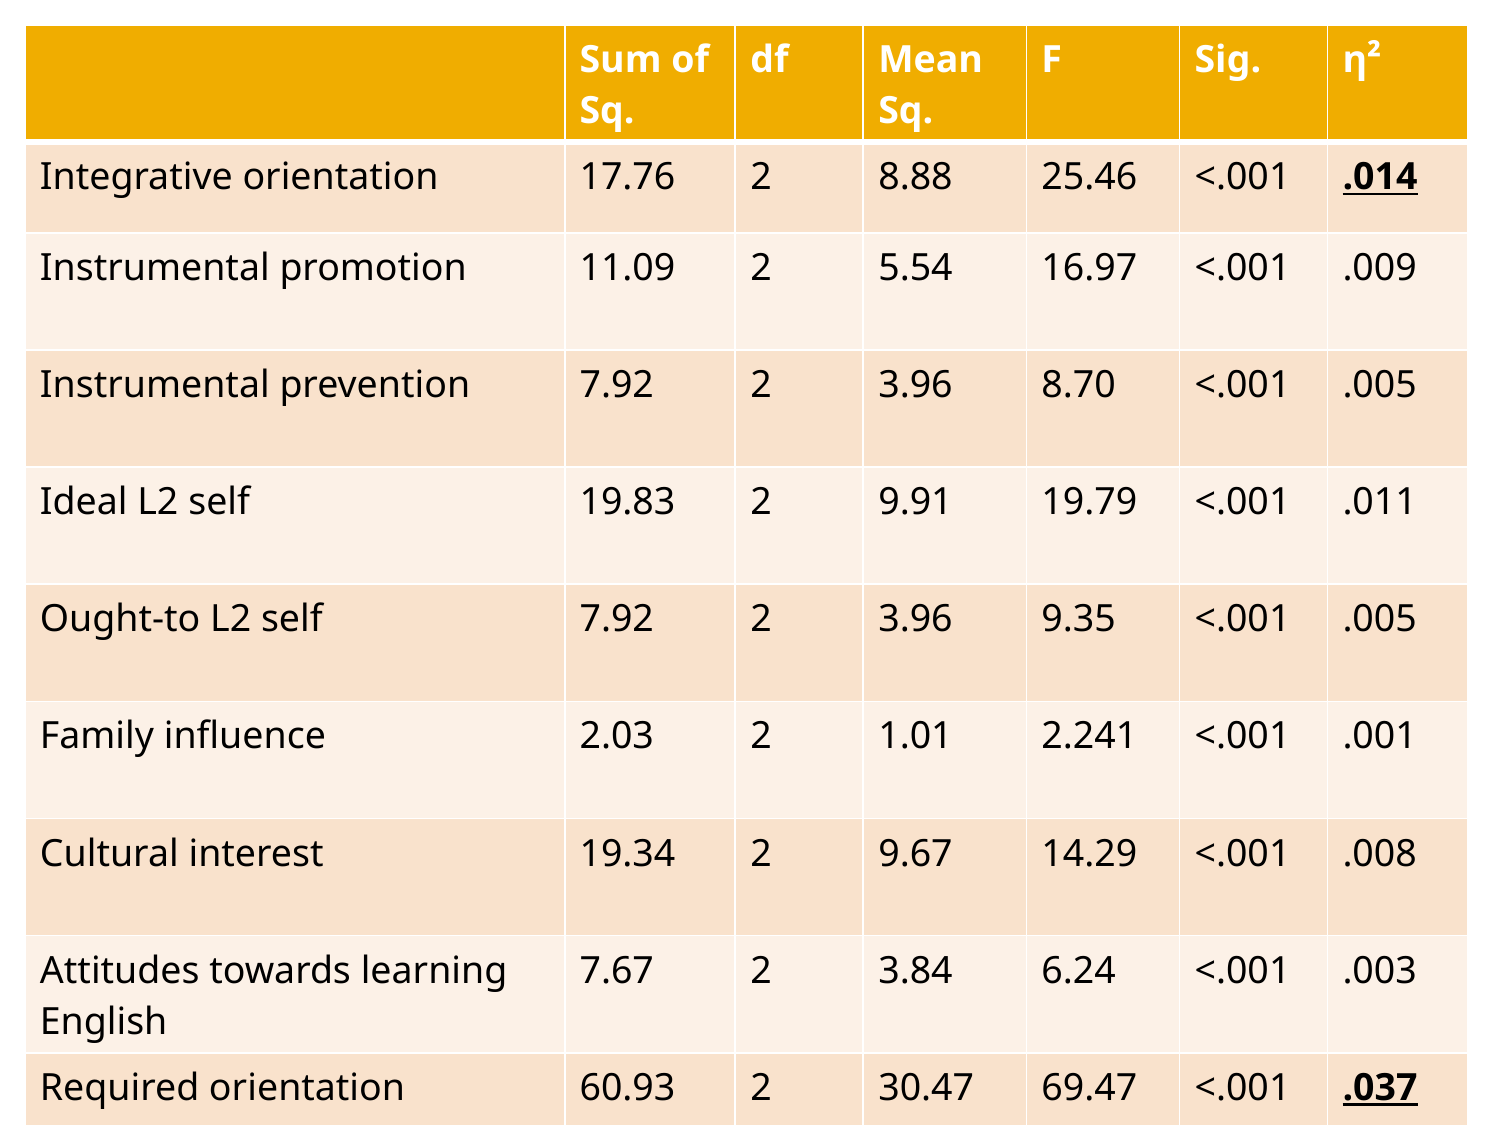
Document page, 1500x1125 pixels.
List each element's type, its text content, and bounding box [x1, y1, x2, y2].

table_header η² [1328, 26, 1467, 139]
table_cell Instrumental promotion [26, 234, 564, 349]
table_cell 2 [736, 468, 862, 583]
table_cell 7.92 [566, 585, 734, 701]
table_cell 3.84 [864, 936, 1026, 1052]
table_cell .009 [1328, 234, 1467, 349]
table_cell .014 [1328, 145, 1467, 232]
table_cell 69.47 [1027, 1054, 1179, 1125]
table_cell <.001 [1180, 234, 1327, 349]
table_cell 2 [736, 351, 862, 466]
table_cell .003 [1328, 936, 1467, 1052]
table_cell 11.09 [566, 234, 734, 349]
table_cell .005 [1328, 351, 1467, 466]
table_cell <.001 [1180, 819, 1327, 935]
table_cell 2 [736, 585, 862, 701]
table_cell Attitudes towards learning English [26, 936, 564, 1052]
table_cell 2.241 [1027, 702, 1179, 818]
table_cell 2.03 [566, 702, 734, 818]
table_cell 25.46 [1027, 145, 1179, 232]
table_cell .005 [1328, 585, 1467, 701]
table_cell <.001 [1180, 351, 1327, 466]
table_cell 2 [736, 936, 862, 1052]
table_cell 2 [736, 819, 862, 935]
table_cell 14.29 [1027, 819, 1179, 935]
table_header Mean Sq. [864, 26, 1026, 139]
table_cell 2 [736, 145, 862, 232]
table_cell 7.67 [566, 936, 734, 1052]
table_cell .008 [1328, 819, 1467, 935]
table_cell 9.67 [864, 819, 1026, 935]
table_header F [1027, 26, 1179, 139]
table_cell 1.01 [864, 702, 1026, 818]
table_cell Cultural interest [26, 819, 564, 935]
table_cell 30.47 [864, 1054, 1026, 1125]
table_cell 19.34 [566, 819, 734, 935]
table_cell <.001 [1180, 145, 1327, 232]
table_cell 8.70 [1027, 351, 1179, 466]
table_cell 2 [736, 702, 862, 818]
table_header df [736, 26, 862, 139]
table_cell Family influence [26, 702, 564, 818]
table_cell 60.93 [566, 1054, 734, 1125]
table_header Sum of Sq. [566, 26, 734, 139]
table_cell .011 [1328, 468, 1467, 583]
table_cell 2 [736, 234, 862, 349]
table_cell 8.88 [864, 145, 1026, 232]
table_cell Integrative orientation [26, 145, 564, 232]
table_header [26, 26, 564, 139]
table_cell <.001 [1180, 936, 1327, 1052]
table_cell 3.96 [864, 351, 1026, 466]
table_cell Instrumental prevention [26, 351, 564, 466]
table_cell <.001 [1180, 702, 1327, 818]
table_cell 2 [736, 1054, 862, 1125]
table_cell Ideal L2 self [26, 468, 564, 583]
table_cell 19.79 [1027, 468, 1179, 583]
table_cell 19.83 [566, 468, 734, 583]
table_cell 5.54 [864, 234, 1026, 349]
table_cell 9.35 [1027, 585, 1179, 701]
table_cell 3.96 [864, 585, 1026, 701]
table_cell 6.24 [1027, 936, 1179, 1052]
table_cell <.001 [1180, 585, 1327, 701]
table_cell 7.92 [566, 351, 734, 466]
table_cell <.001 [1180, 468, 1327, 583]
table_cell <.001 [1180, 1054, 1327, 1125]
table_cell 9.91 [864, 468, 1026, 583]
table_header Sig. [1180, 26, 1327, 139]
table_cell .037 [1328, 1054, 1467, 1125]
table_cell 17.76 [566, 145, 734, 232]
table_cell .001 [1328, 702, 1467, 818]
table_cell 16.97 [1027, 234, 1179, 349]
table_cell Ought-to L2 self [26, 585, 564, 701]
table_cell Required orientation [26, 1054, 564, 1125]
